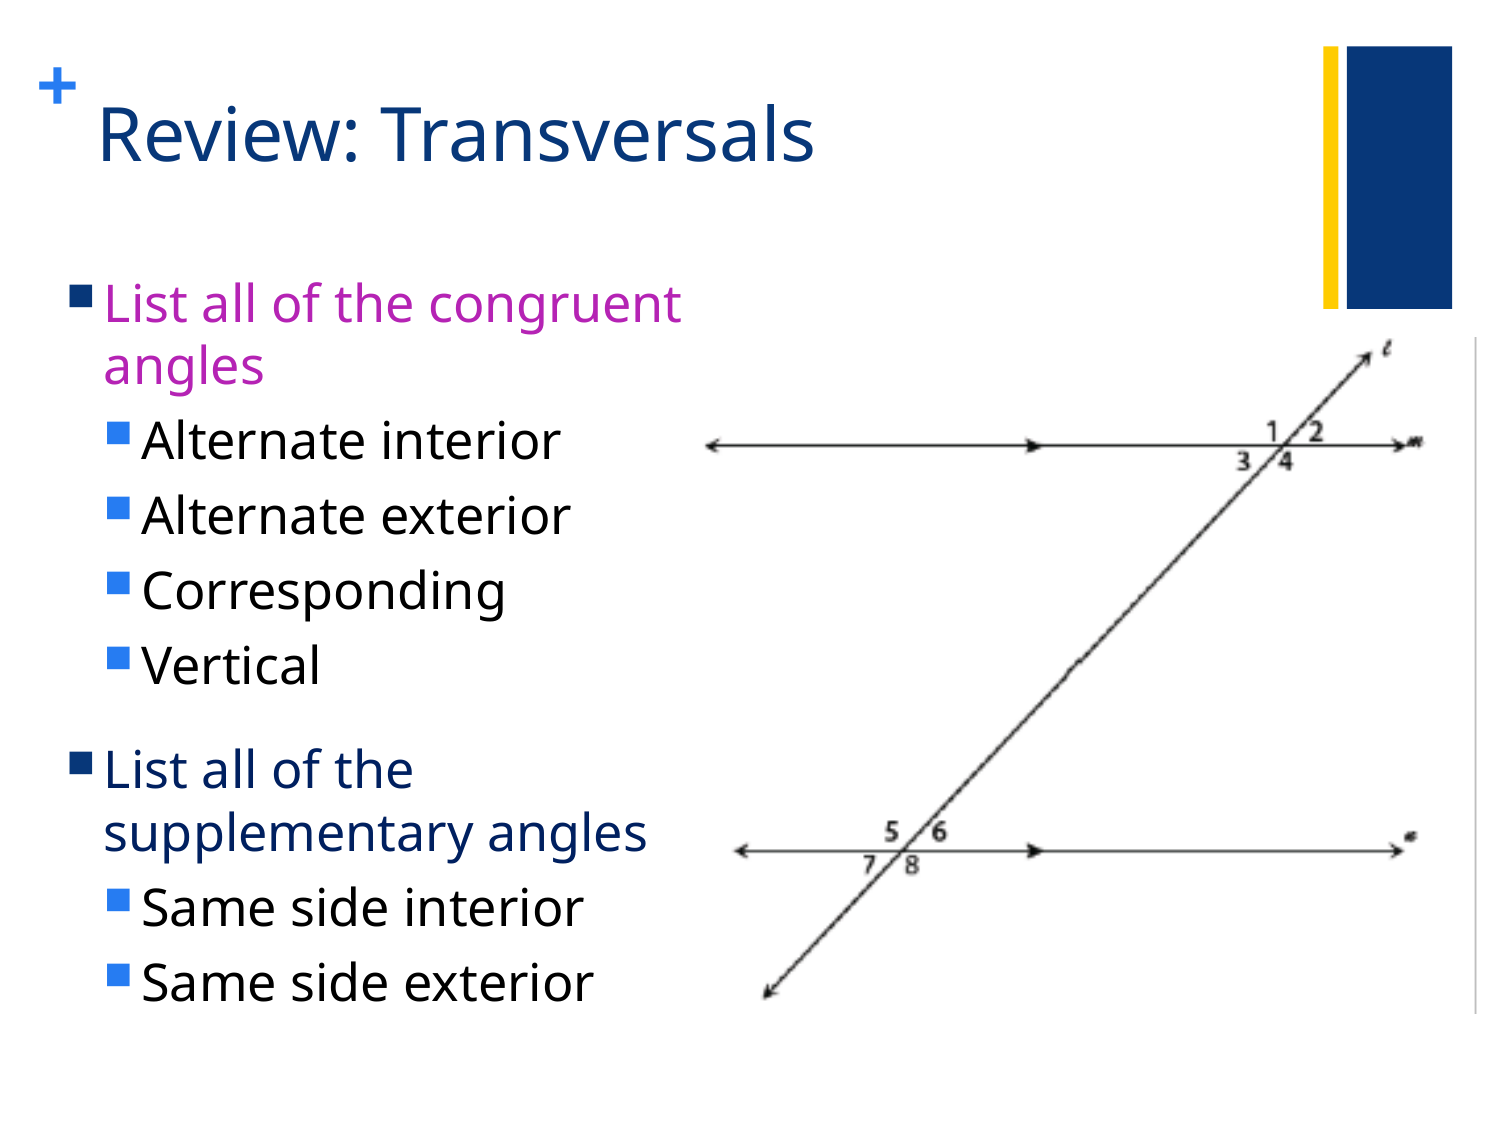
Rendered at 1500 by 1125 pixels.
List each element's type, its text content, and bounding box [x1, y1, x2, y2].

list List all of the congruent angles Alternate interior Alternate exterior Corresponding Vertical List all of the supplementary angles Same side interior Same side exterior [51, 262, 751, 989]
title Review: Transversals [81, 79, 1322, 263]
picture [687, 336, 1479, 1015]
